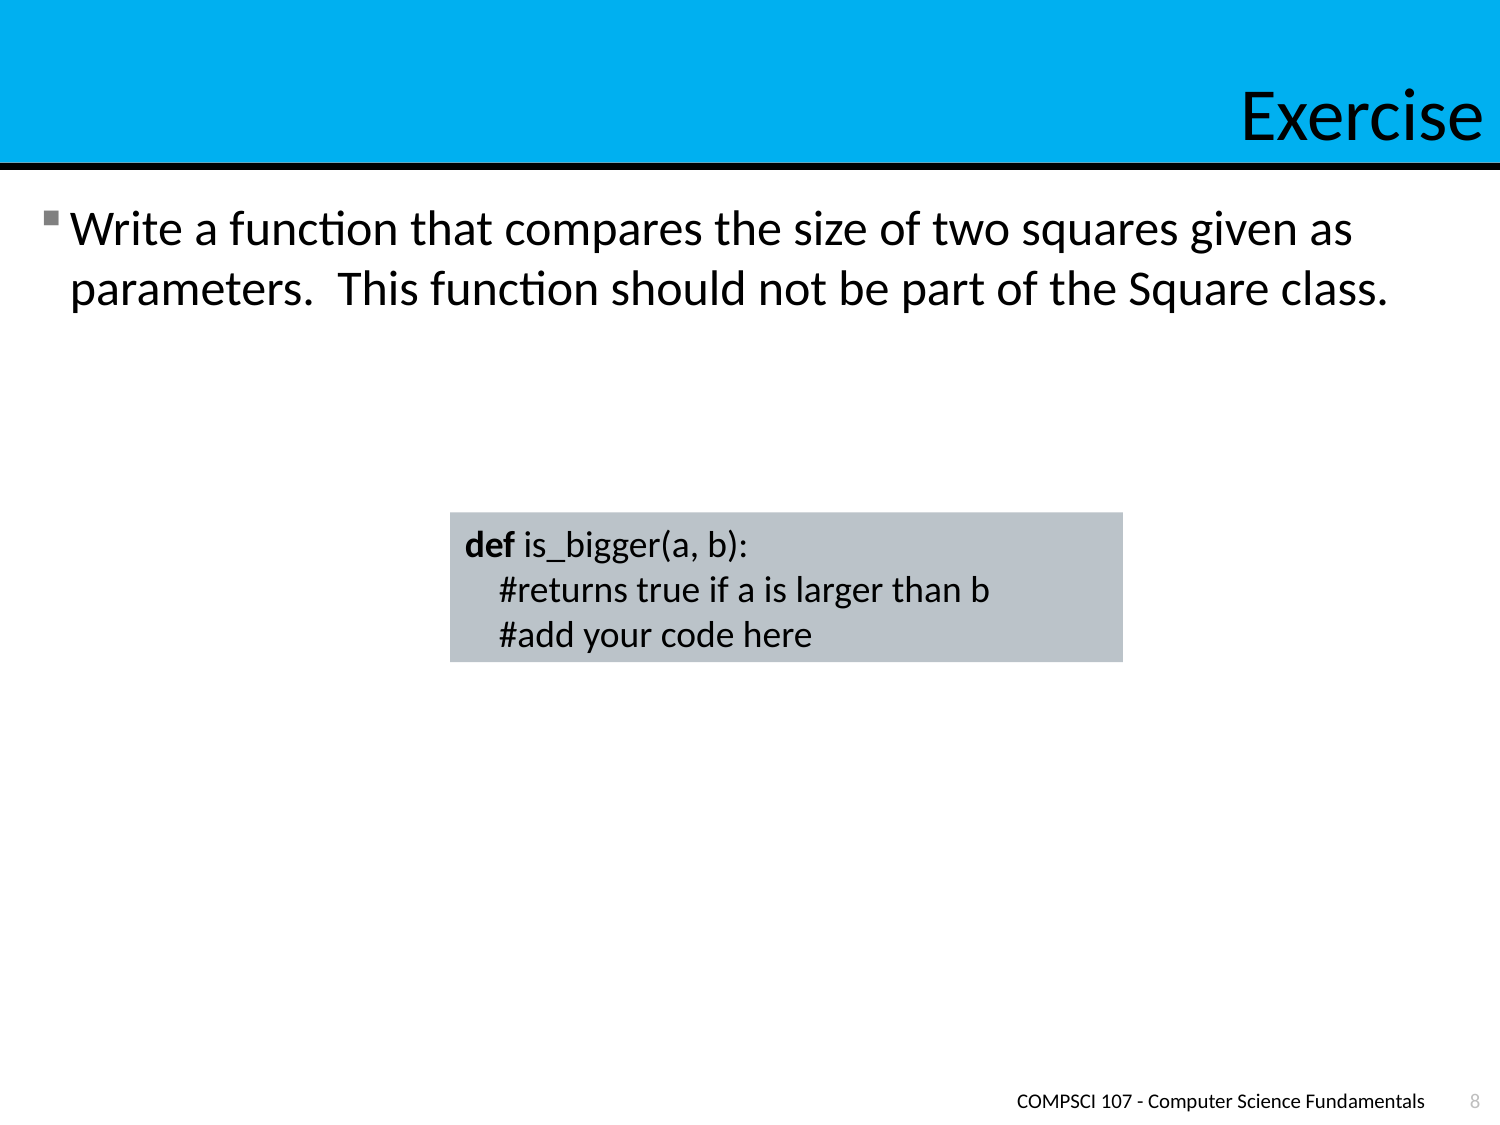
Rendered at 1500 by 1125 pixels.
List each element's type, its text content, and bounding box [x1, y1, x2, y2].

title Exercise [0, 0, 1500, 163]
list Write a function that compares the size of two squares given as parameters. This function should not be part of the Square class. [24, 187, 1475, 1075]
footer COMPSCI 107 - Computer Science Fundamentals [725, 1087, 1425, 1113]
text_box def is_bigger(a, b): #returns true if a is larger than b #add your code here [450, 512, 1123, 663]
slide_number 8 [1437, 1087, 1500, 1113]
